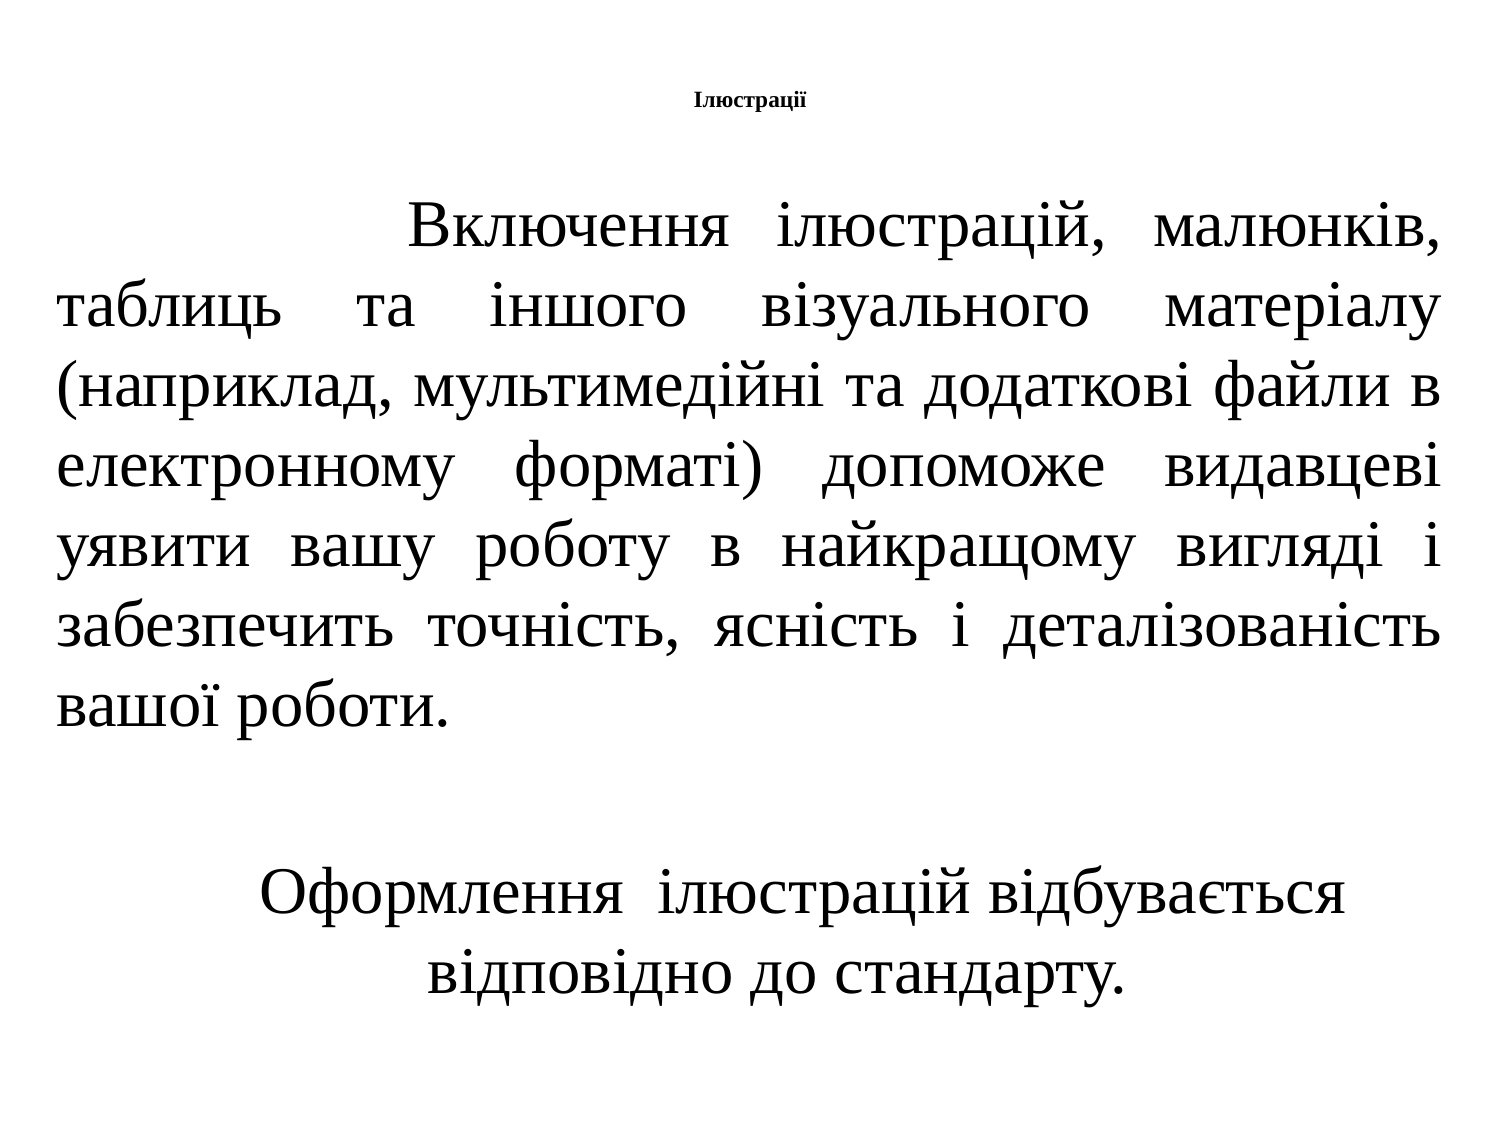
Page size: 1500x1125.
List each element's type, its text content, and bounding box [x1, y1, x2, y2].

list Включення ілюстрацій, малюнків, таблиць та іншого візуального матеріалу (наприклад, мультимедійні та додаткові файли в електронному форматі) допоможе видавцеві уявити вашу роботу в найкращому вигляді і забезпечить точність, ясність і деталізованість вашої роботи. Оформлення ілюстрацій відбувається відповідно до стандарту. [41, 172, 1459, 1083]
title Ілюстрації [75, 45, 1425, 149]
